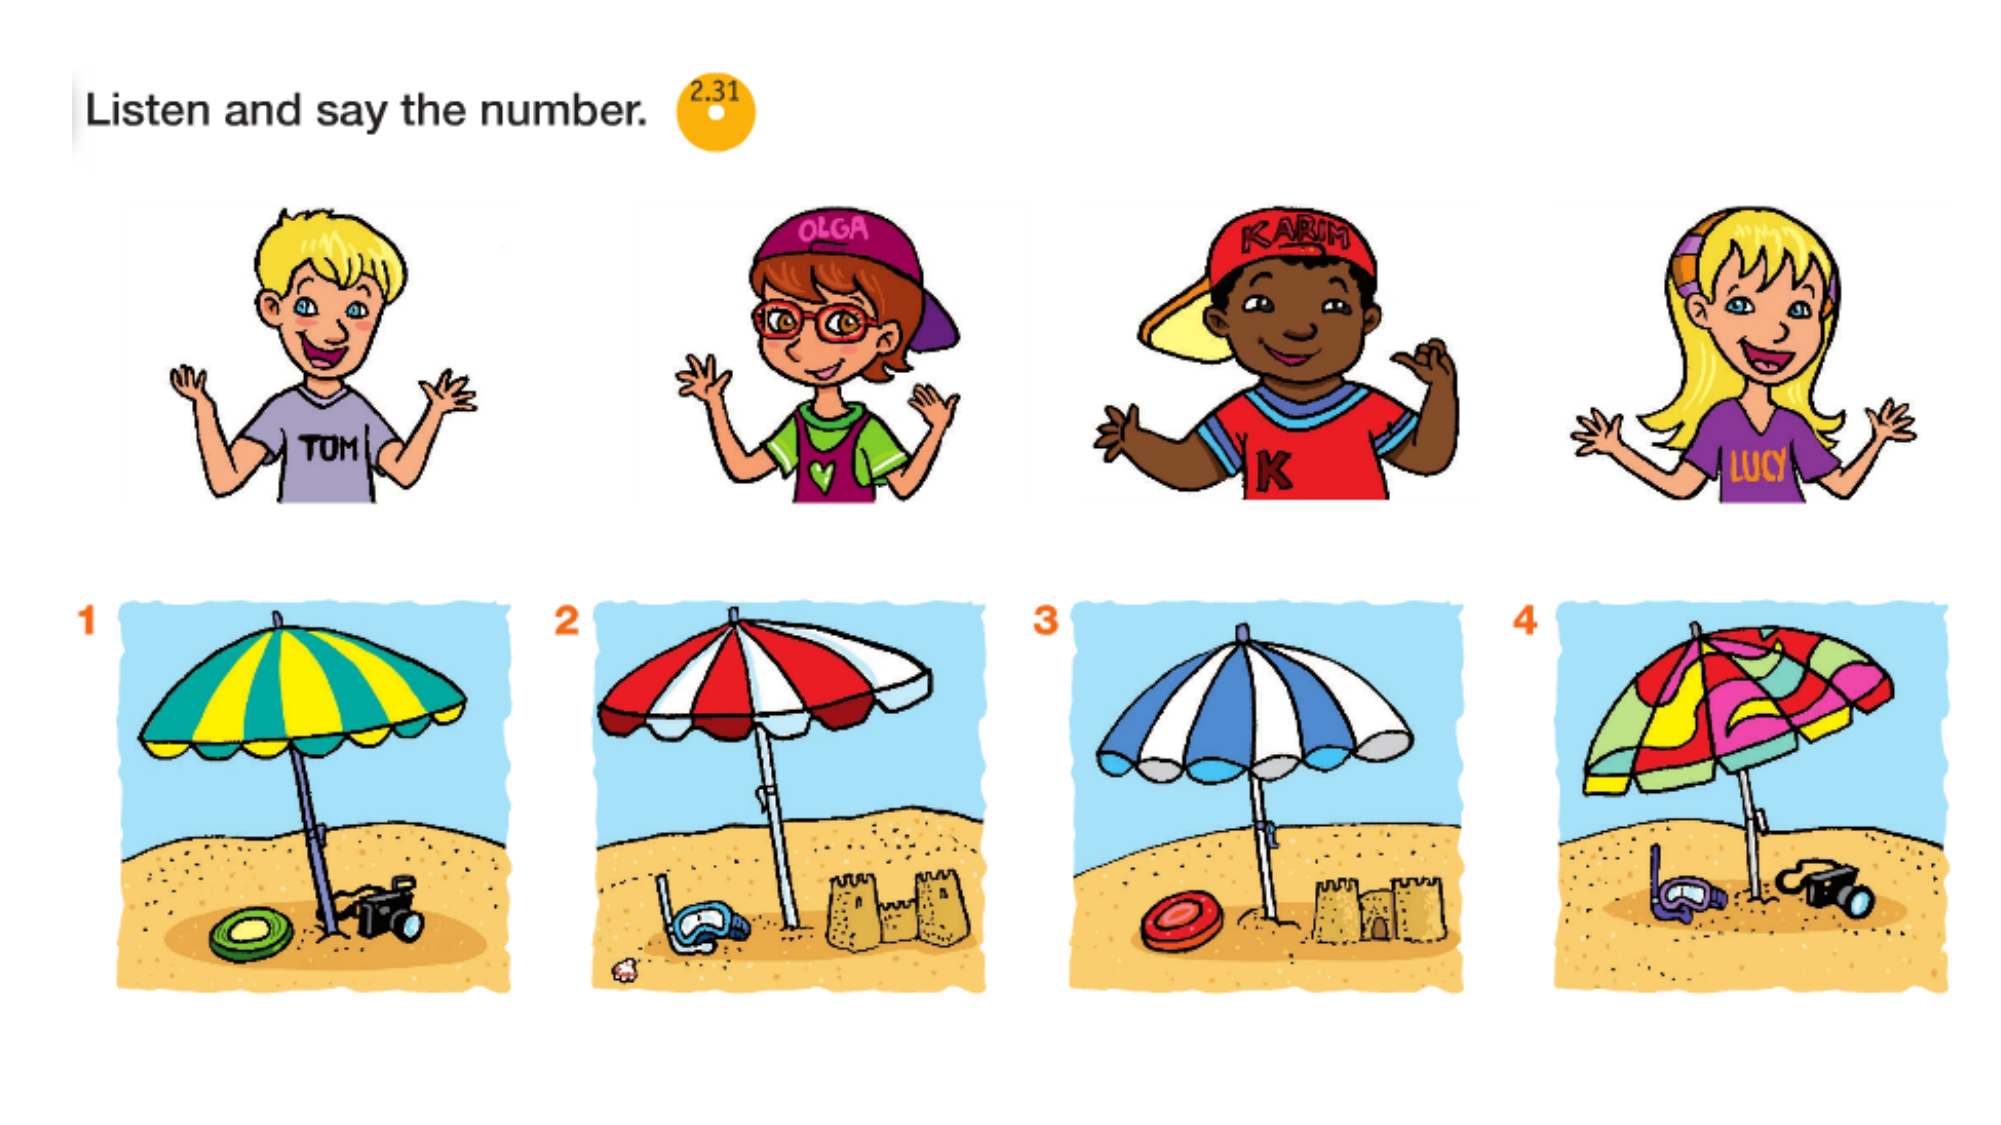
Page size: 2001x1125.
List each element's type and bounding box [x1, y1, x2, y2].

list [72, 67, 1971, 1018]
